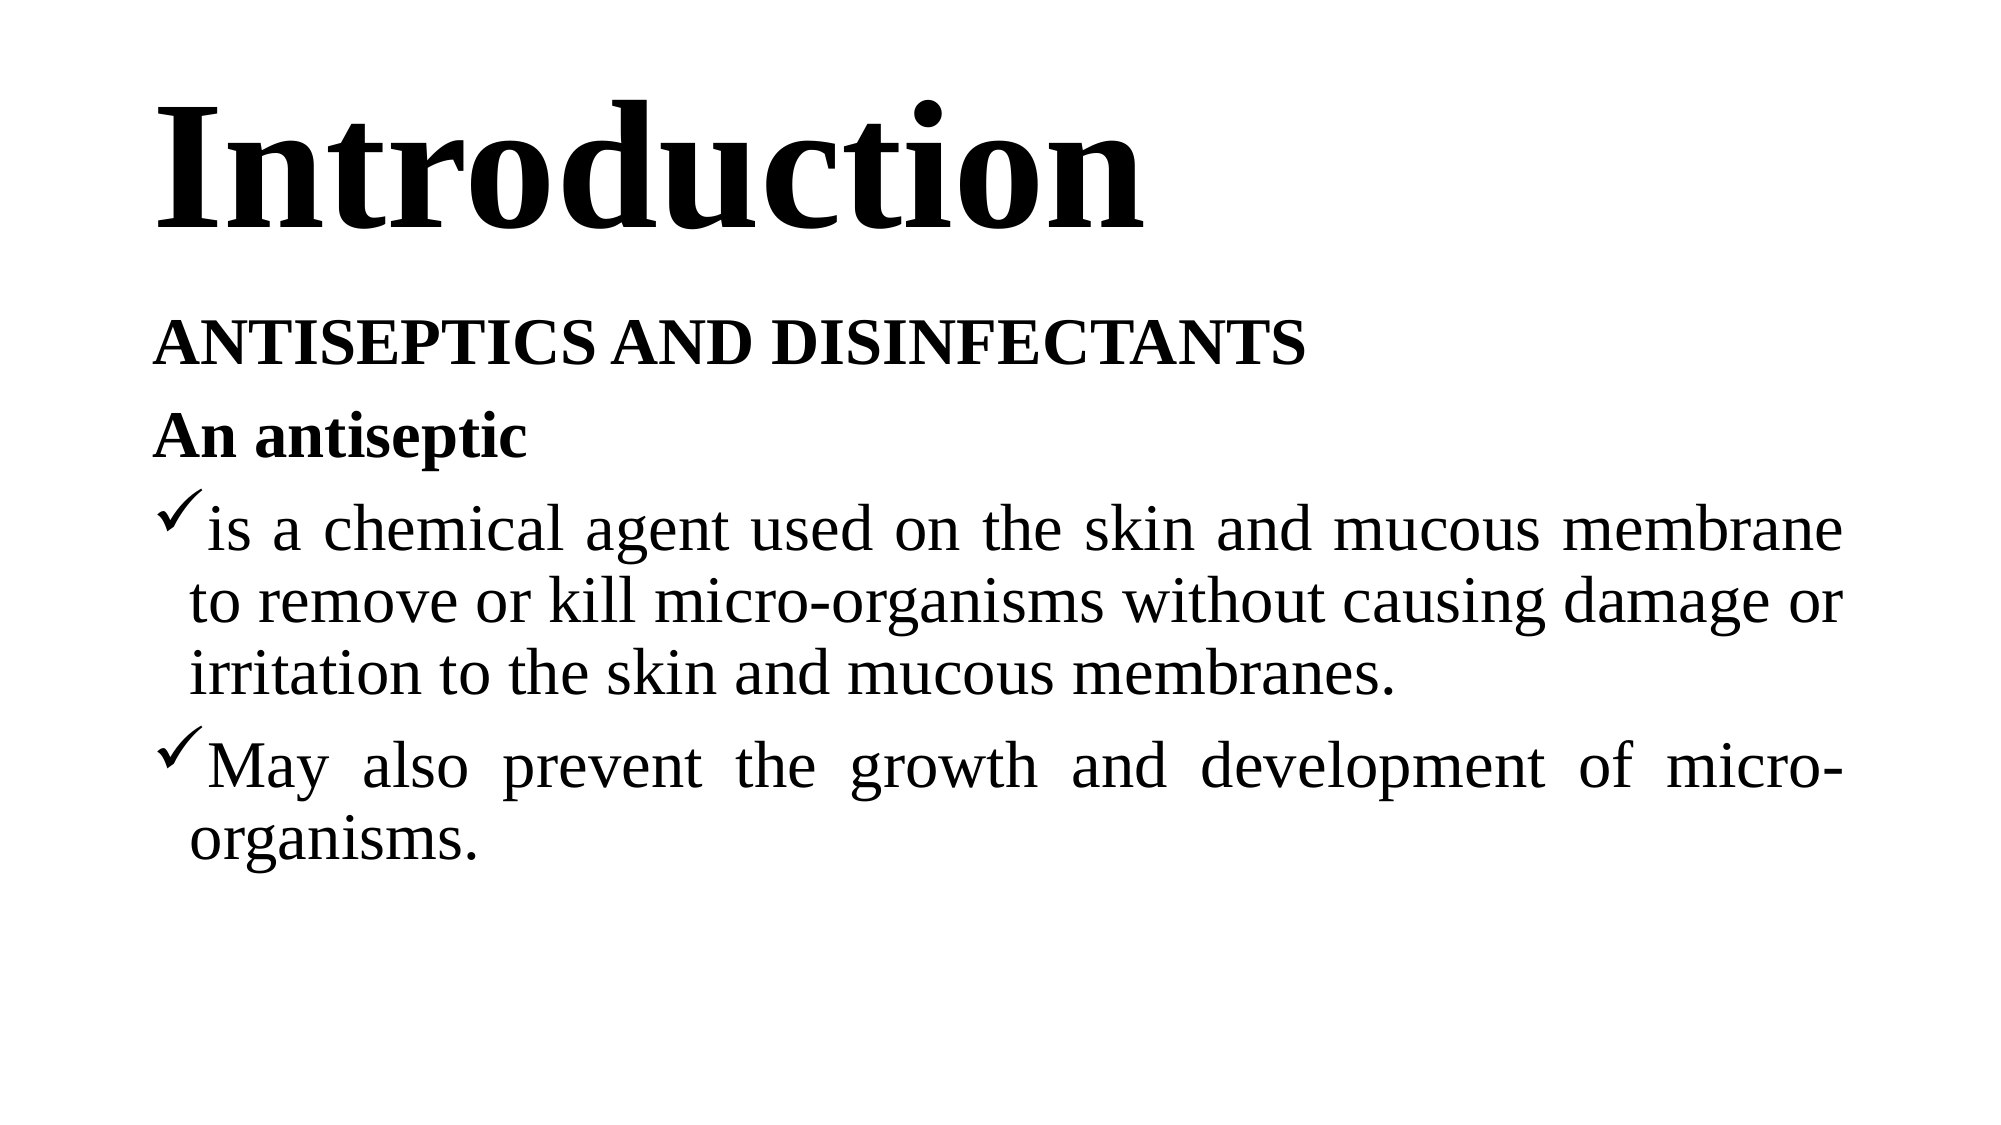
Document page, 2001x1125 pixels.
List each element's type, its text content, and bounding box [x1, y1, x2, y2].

title Introduction [137, 59, 1863, 278]
list ANTISEPTICS AND DISINFECTANTS An antiseptic is a chemical agent used on the skin and mucous membrane to remove or kill micro-organisms without causing damage or irritation to the skin and mucous membranes. May also prevent the growth and development of micro-organisms. [137, 299, 1863, 1014]
